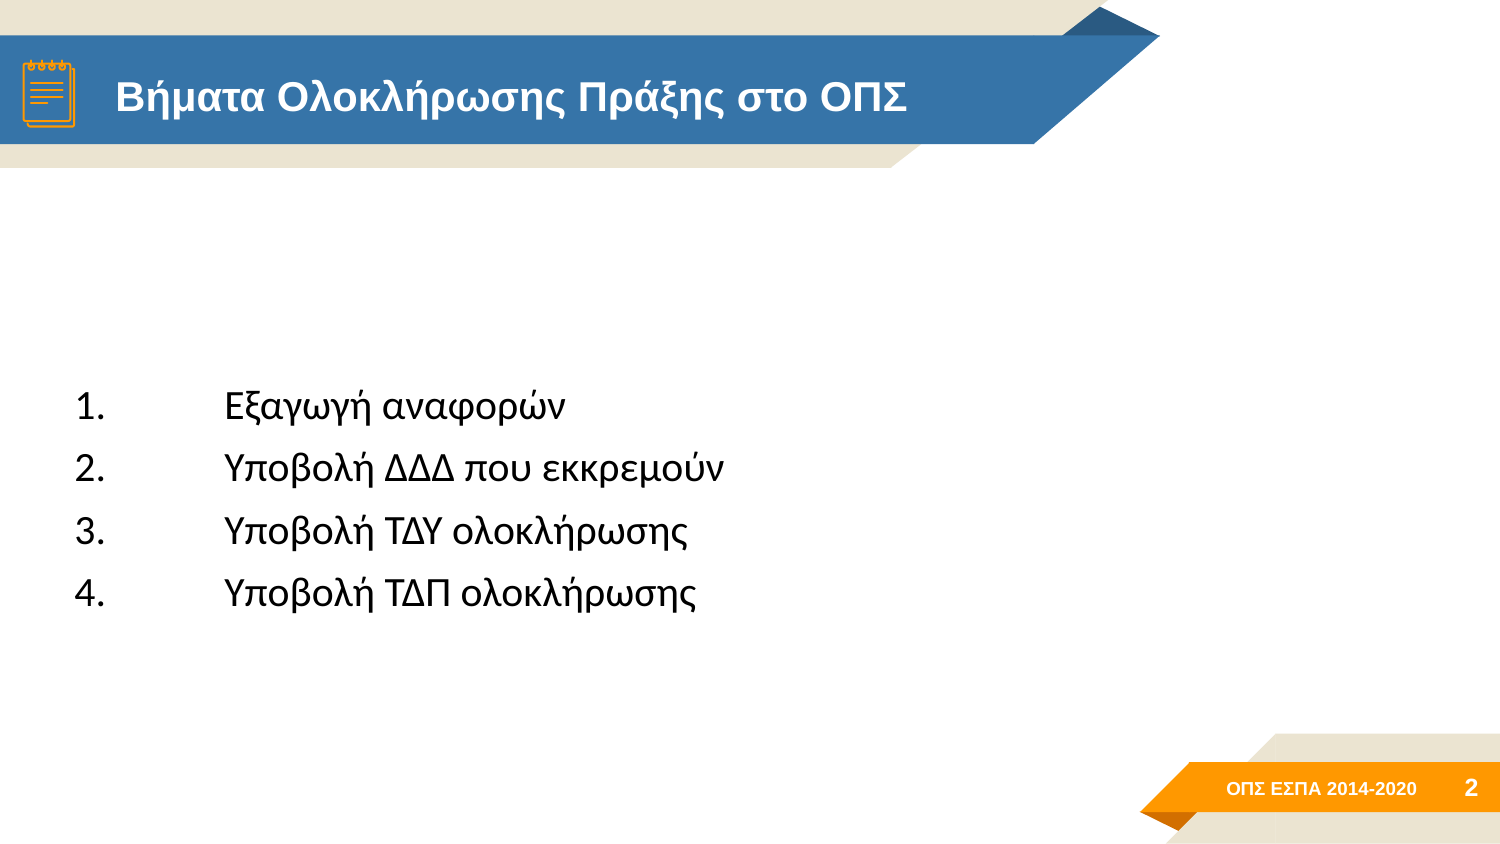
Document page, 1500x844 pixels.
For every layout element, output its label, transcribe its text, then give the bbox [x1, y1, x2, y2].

title Βήματα Ολοκλήρωσης Πράξης στο ΟΠΣ [100, 32, 987, 158]
list 1. Εξαγωγή αναφορών 2. Υποβολή ΔΔΔ που εκκρεμούν 3. Υποβολή ΤΔΥ ολοκλήρωσης 4. Υποβολή ΤΔΠ ολοκλήρωσης [46, 238, 1441, 755]
slide_number 2 [1249, 760, 1494, 813]
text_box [23, 60, 75, 127]
